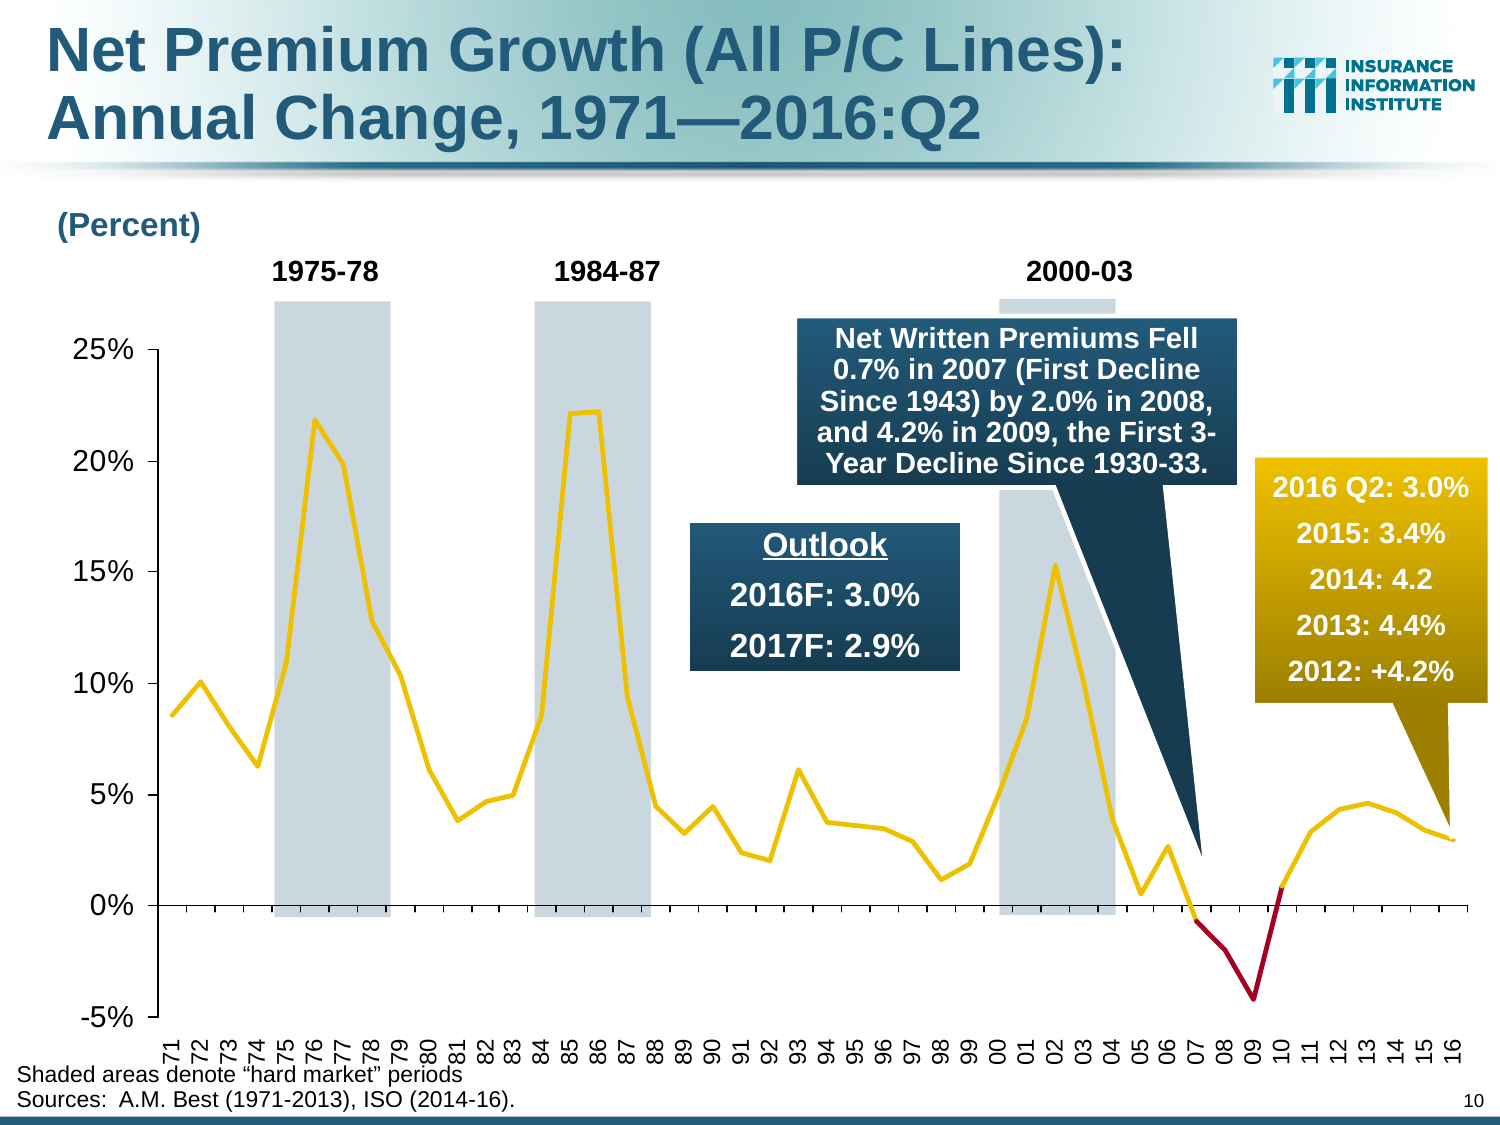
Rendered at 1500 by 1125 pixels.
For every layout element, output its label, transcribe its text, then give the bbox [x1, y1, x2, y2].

slide_number 10 [1410, 1091, 1485, 1112]
text_box 1975-78 [237, 245, 413, 296]
text_box 2000-03 [992, 245, 1168, 296]
text_box [534, 301, 651, 314]
text_box [999, 298, 1116, 314]
text_box (Percent) [56, 207, 1406, 244]
text_box 1984-87 [520, 245, 695, 296]
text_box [59, 316, 1490, 1077]
title Net Premium Growth (All P/C Lines): Annual Change, 1971—2016:Q2 [38, 14, 1253, 157]
text_box [274, 301, 391, 314]
text_box Shaded areas denote “hard market” periods Sources: A.M. Best (1971-2013), ISO (2014-16). [0, 1038, 1199, 1125]
picture [0, 0, 1500, 189]
